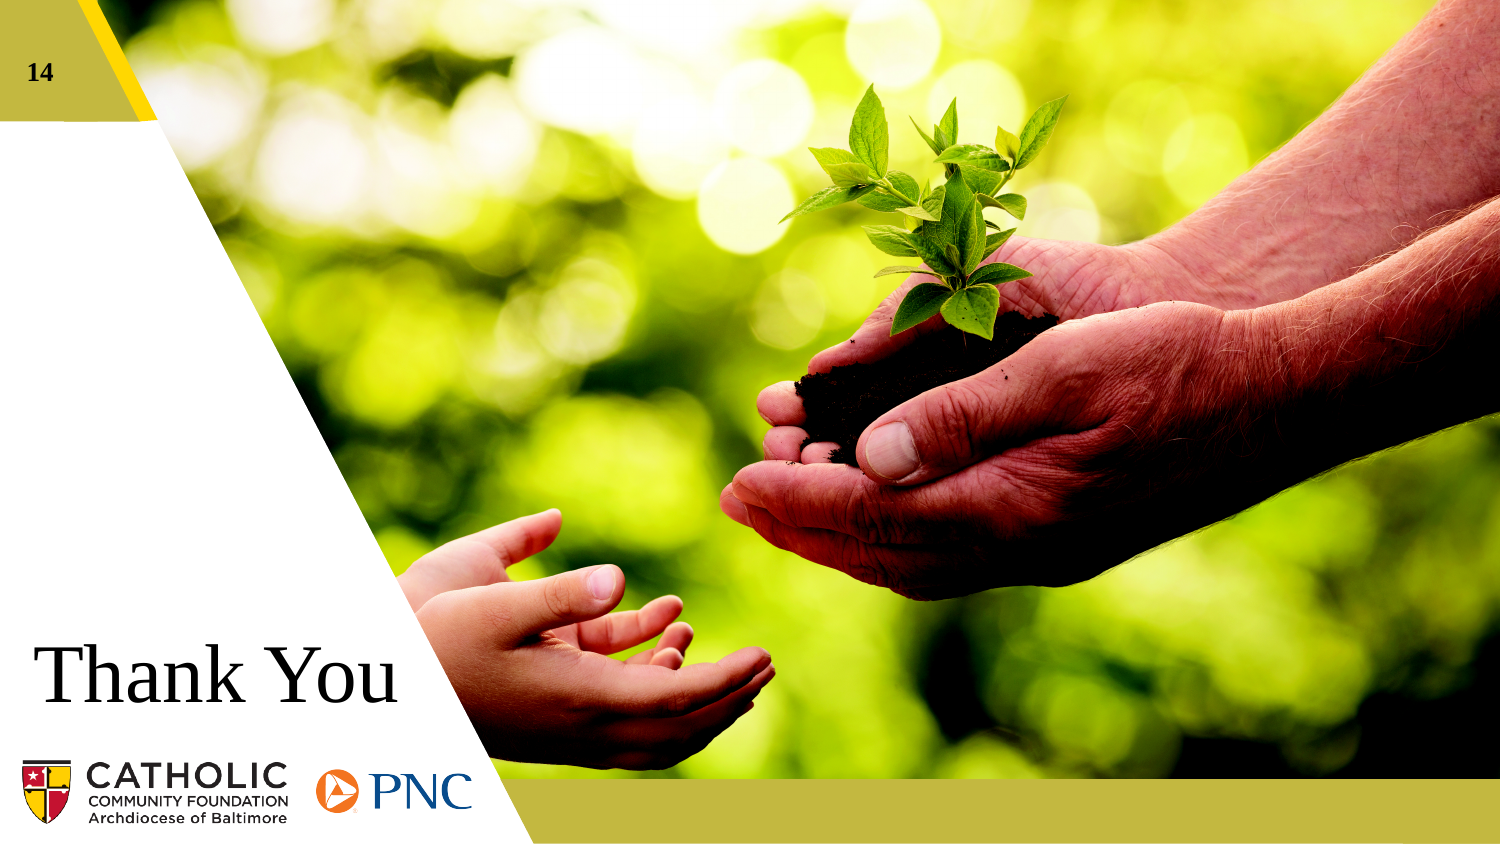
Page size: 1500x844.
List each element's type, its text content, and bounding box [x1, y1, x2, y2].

picture [98, 0, 1500, 779]
picture [22, 760, 288, 824]
picture [311, 762, 477, 821]
title Thank You [18, 558, 430, 734]
slide_number 14 [2, 24, 78, 118]
